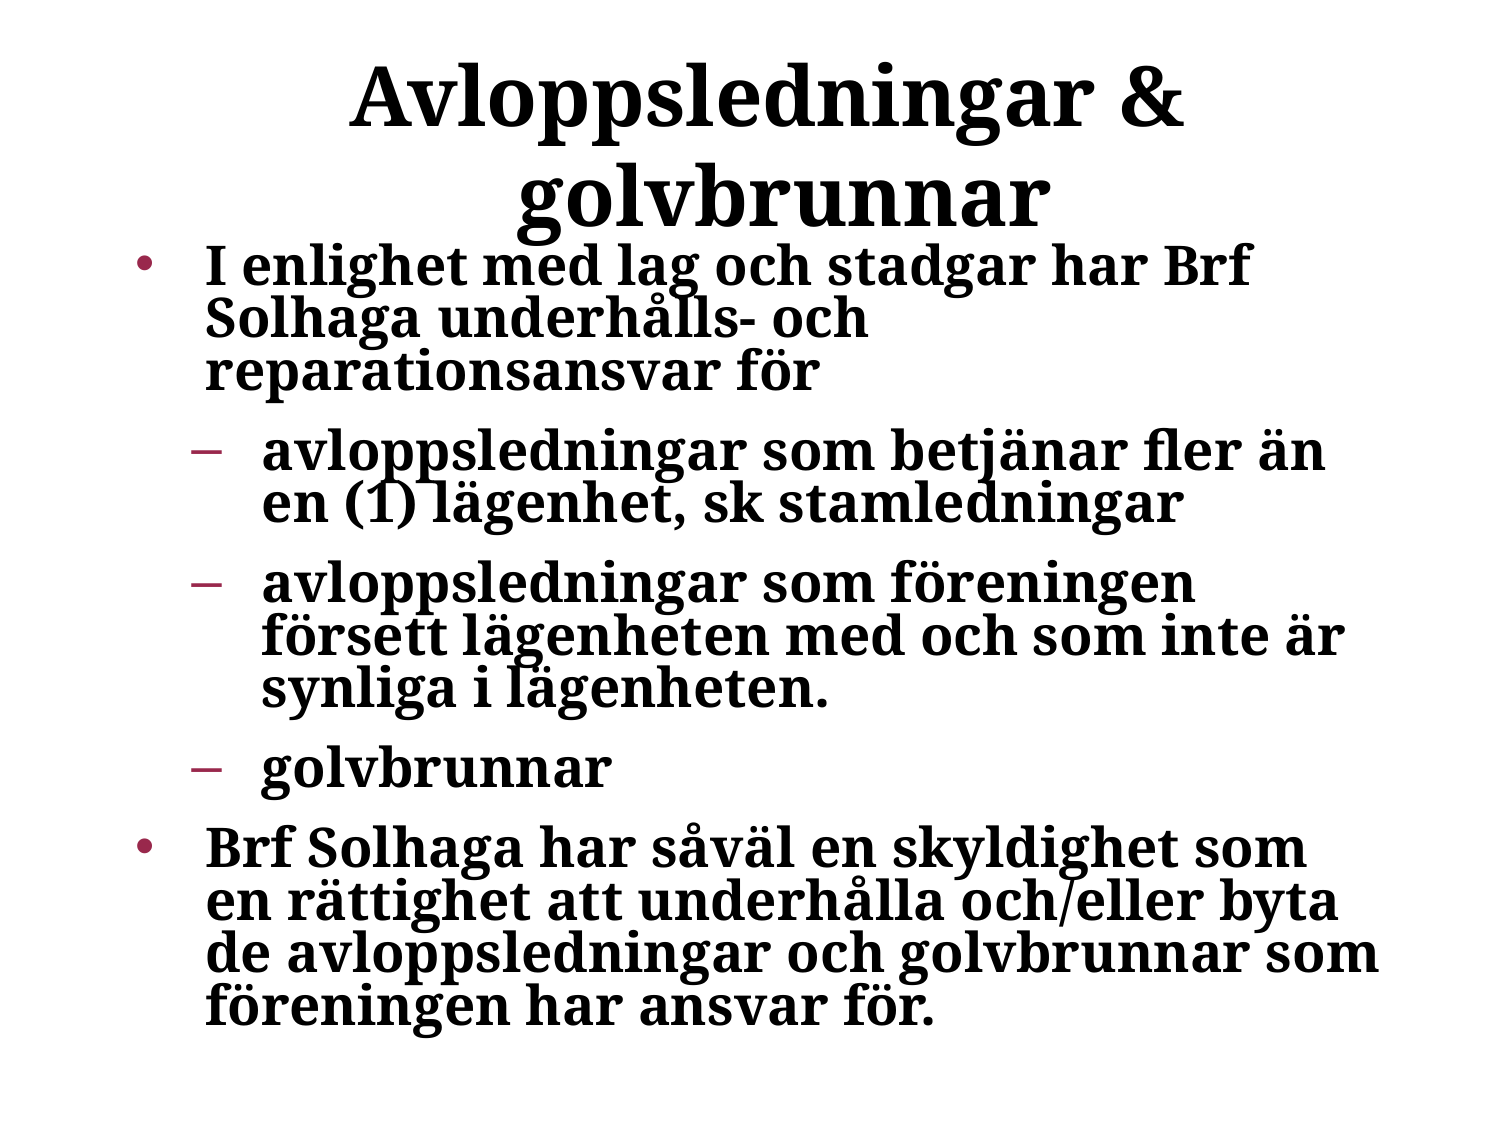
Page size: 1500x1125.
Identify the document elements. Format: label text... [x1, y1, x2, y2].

list I enlighet med lag och stadgar har Brf Solhaga underhålls- och reparationsansvar för avloppsledningar som betjänar fler än en (1) lägenhet, sk stamledningar avloppsledningar som föreningen försett lägenheten med och som inte är synliga i lägenheten. golvbrunnar Brf Solhaga har såväl en skyldighet som en rättighet att underhålla och/eller byta de avloppsledningar och golvbrunnar som föreningen har ansvar för. [123, 243, 1388, 1047]
title Avloppsledningar & golvbrunnar [159, 96, 1376, 197]
